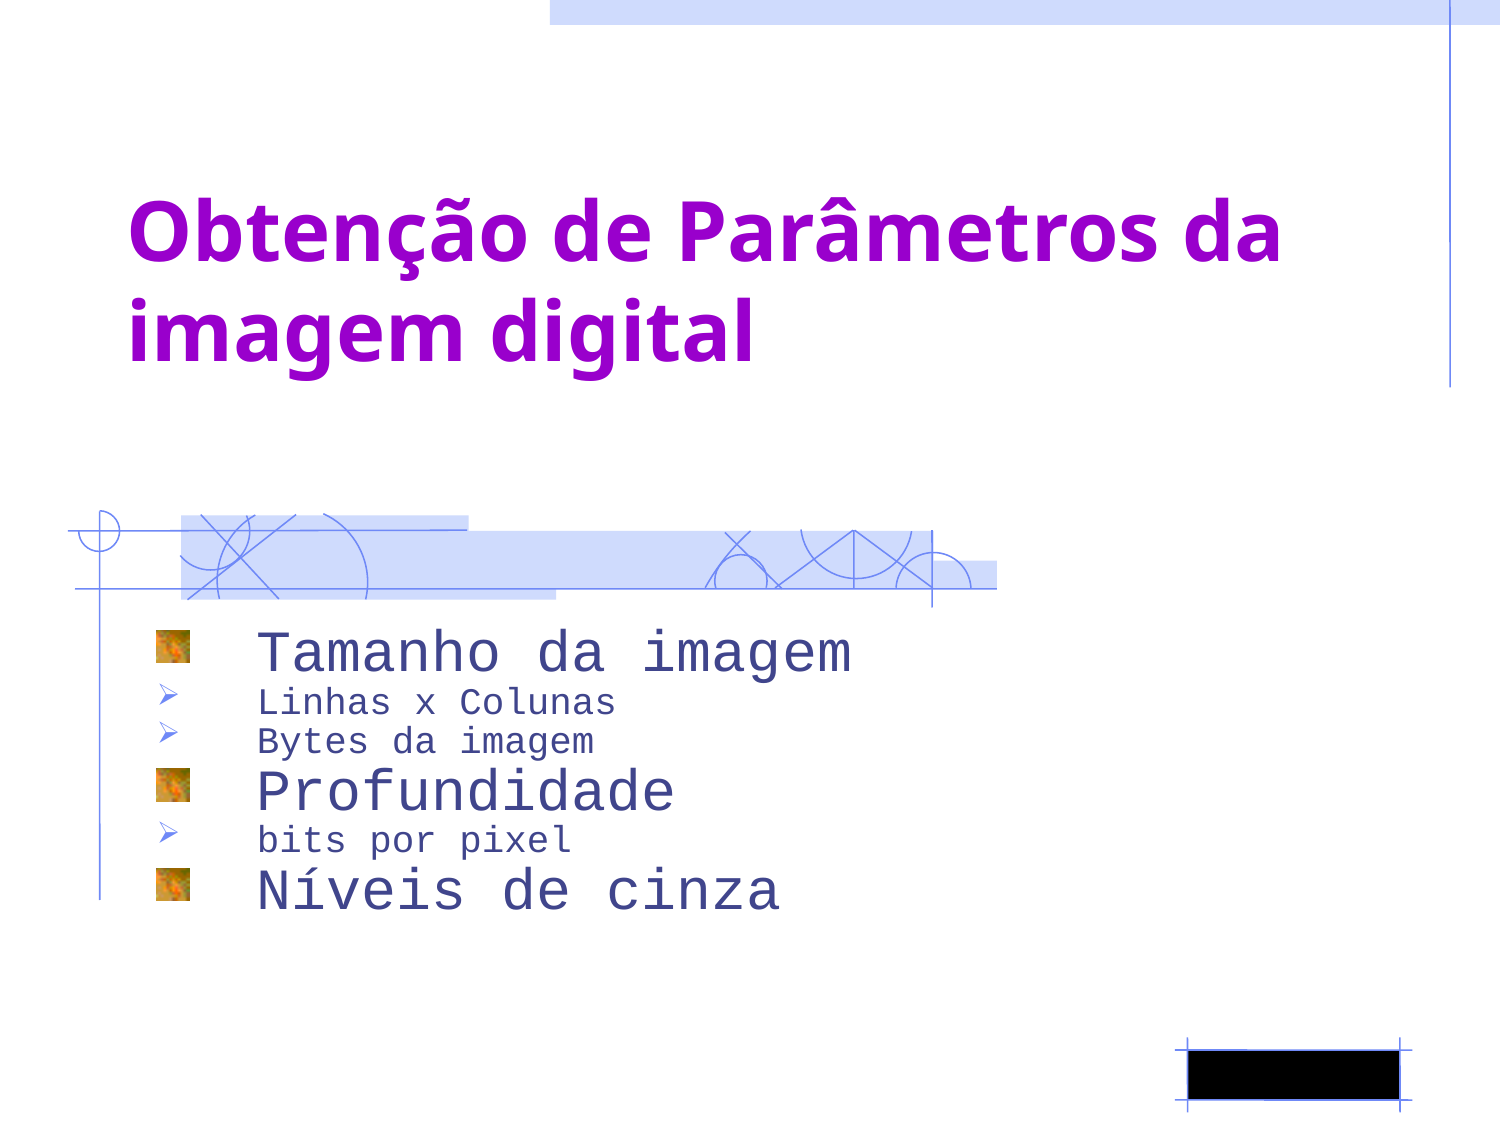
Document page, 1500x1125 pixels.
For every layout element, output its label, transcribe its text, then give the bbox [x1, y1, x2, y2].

picture [1189, 1051, 1399, 1099]
picture [156, 868, 190, 901]
title Obtenção de Parâmetros da imagem digital [111, 198, 1387, 386]
picture [156, 768, 190, 802]
picture [156, 630, 190, 663]
subtitle Tamanho da imagem Linhas x Colunas Bytes da imagem Profundidade bits por pixel Níveis de cinza [141, 624, 1459, 973]
